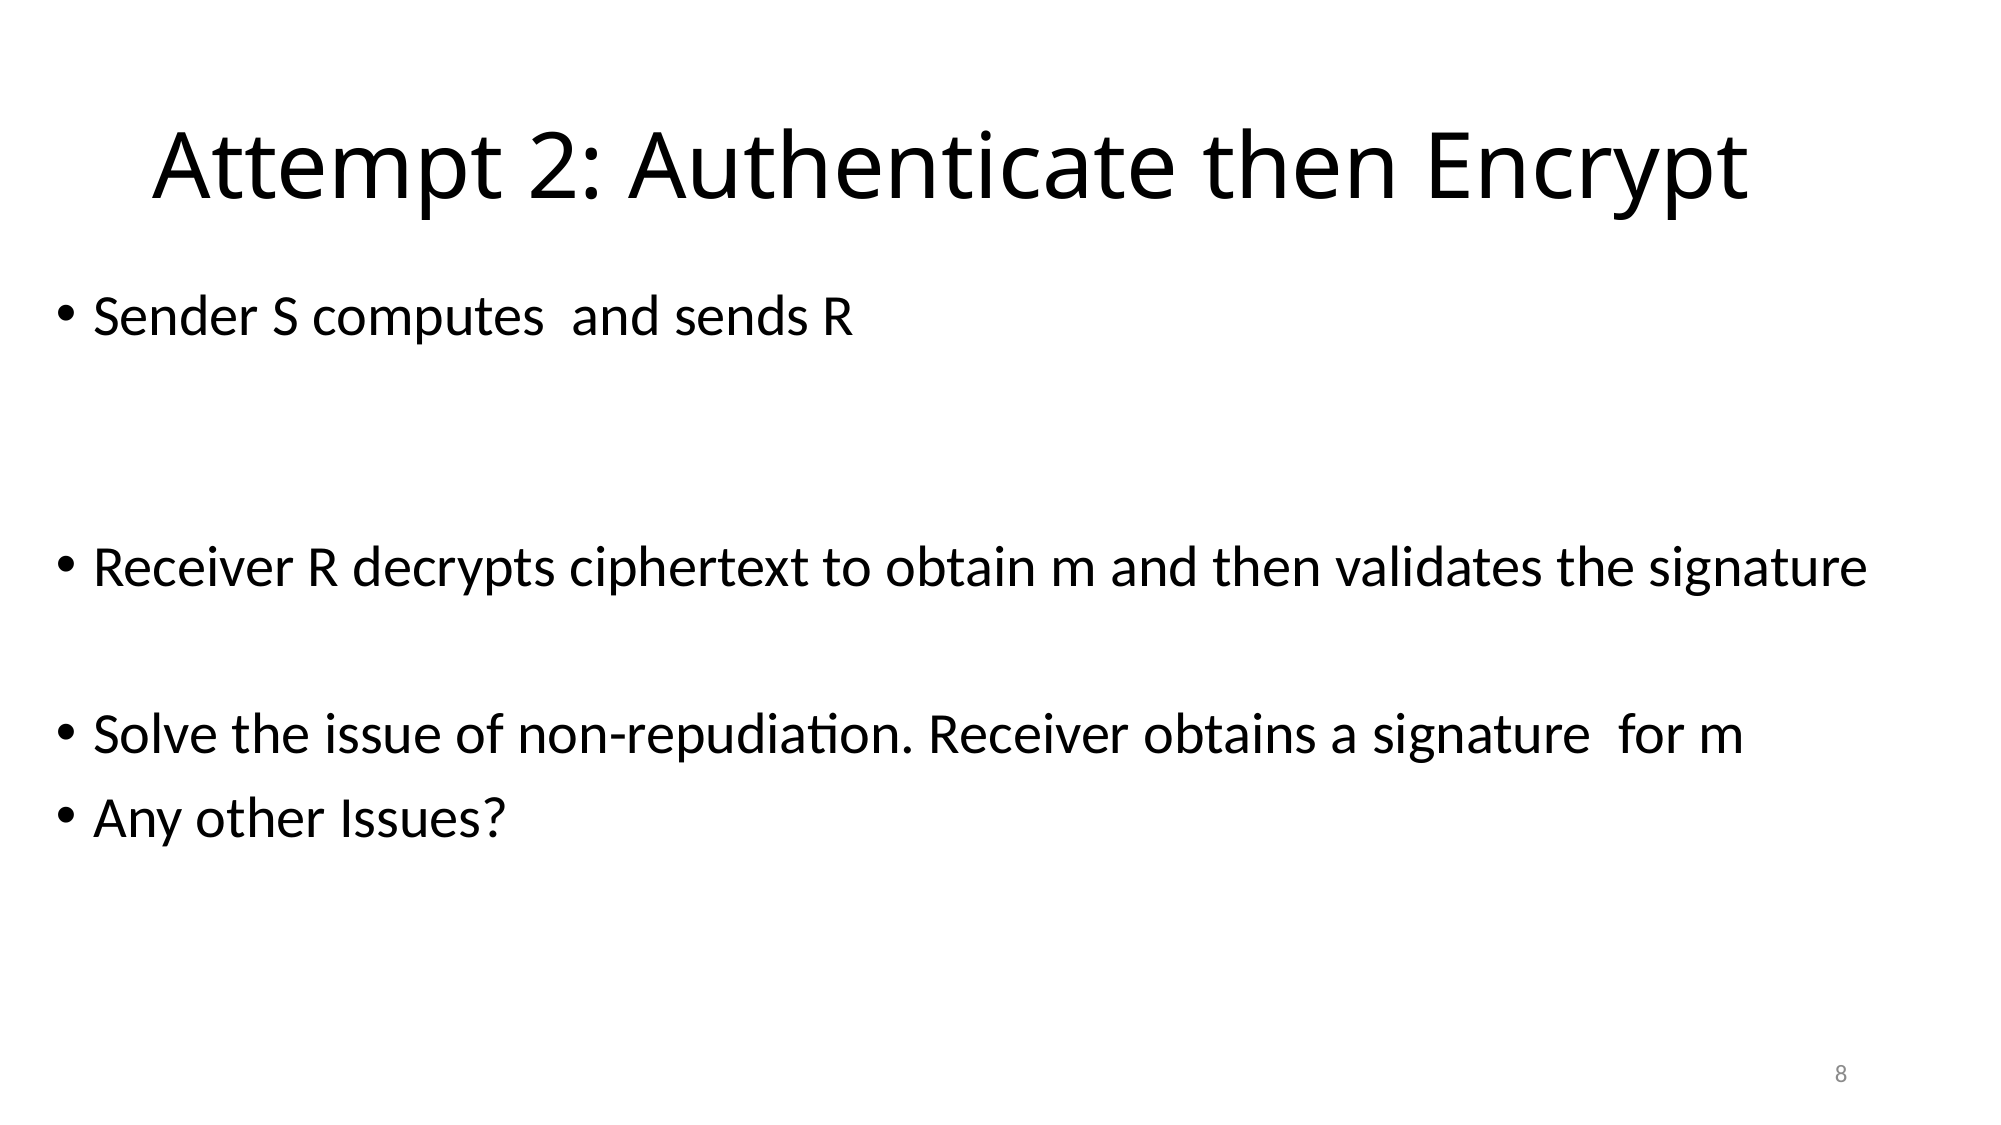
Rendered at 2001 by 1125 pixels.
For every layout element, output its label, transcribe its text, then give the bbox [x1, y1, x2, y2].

slide_number 8 [1412, 1042, 1863, 1103]
title Attempt 2: Authenticate then Encrypt [137, 59, 1863, 278]
